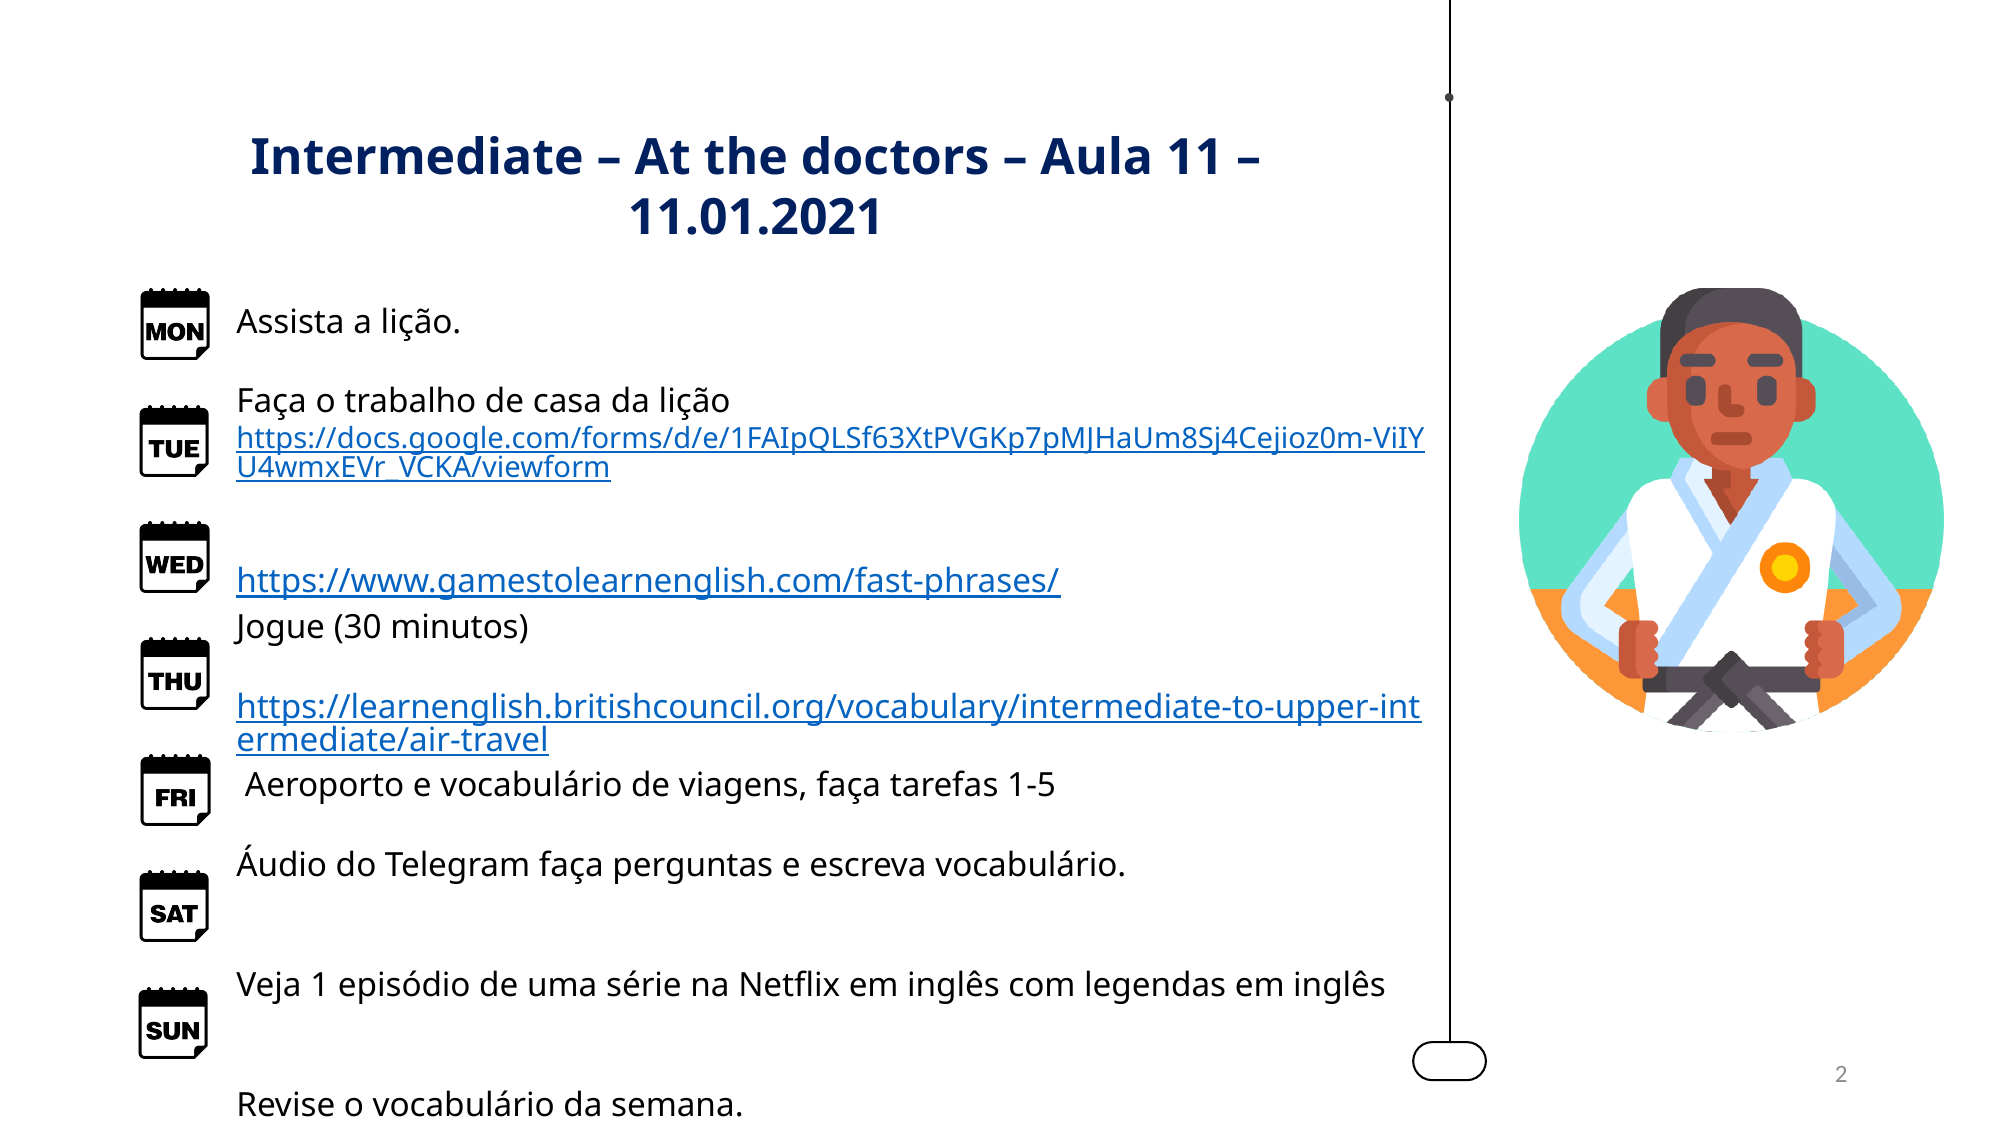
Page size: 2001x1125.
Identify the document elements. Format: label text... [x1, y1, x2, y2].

picture [138, 521, 211, 593]
picture [137, 870, 210, 943]
picture [137, 987, 209, 1059]
picture [138, 405, 210, 477]
slide_number 2 [1412, 1042, 1863, 1103]
picture [139, 288, 211, 361]
text_box Assista a lição. Faça o trabalho de casa da lição https://docs.google.com/forms/d/e/1FAIpQLSf63XtPVGKp7pMJHaUm8Sj4Cejioz0m-ViIYU4wmxEVr_VCKA/viewform https://www.gamestolearnenglish.com/fast-phrases/ Jogue (30 minutos) https://learnenglish.britishcouncil.org/vocabulary/intermediate-to-upper-intermediate/air-travel Aeroporto e vocabulário de viagens, faça tarefas 1-5 Áudio do Telegram faça perguntas e escreva vocabulário. Veja 1 episódio de uma série na Netflix em inglês com legendas em inglês Revise o vocabulário da semana. [236, 299, 1437, 1101]
picture [1509, 288, 1953, 732]
text_box Intermediate – At the doctors – Aula 11 – 11.01.2021 [139, 125, 1373, 245]
picture [139, 637, 211, 710]
text_box [1443, 92, 1449, 103]
picture [139, 754, 212, 826]
text_box [1450, 92, 1455, 103]
